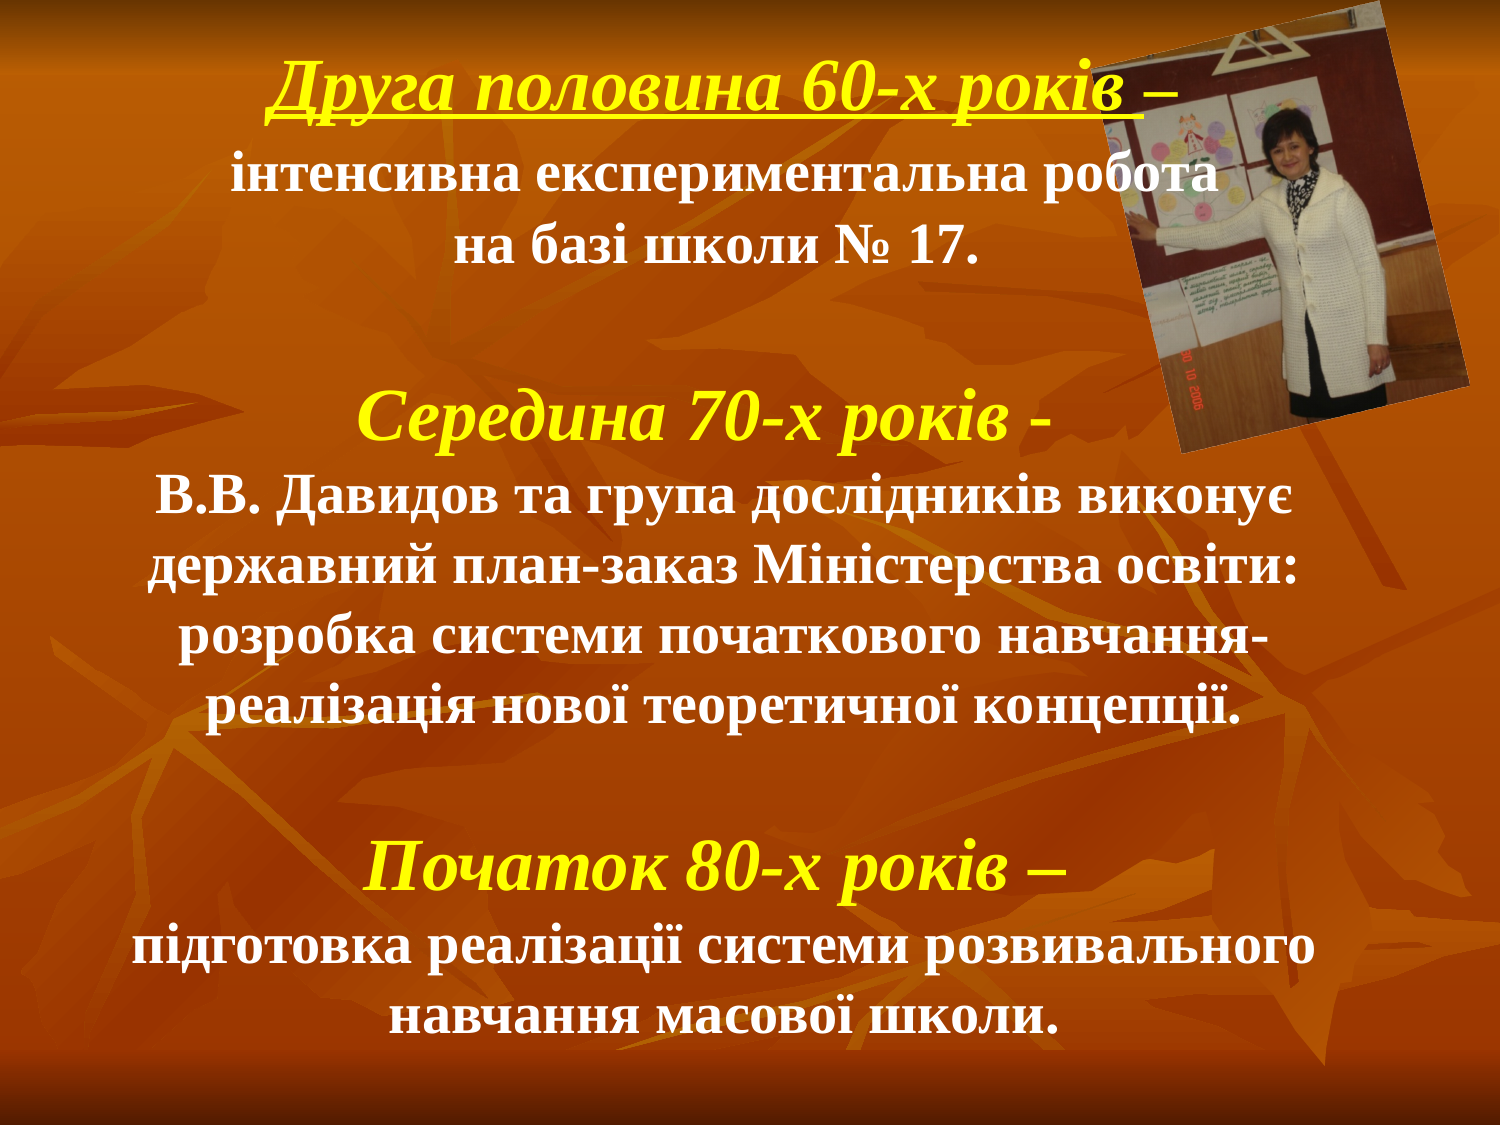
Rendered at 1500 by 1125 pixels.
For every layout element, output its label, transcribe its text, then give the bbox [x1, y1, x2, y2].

picture [1081, 1, 1478, 453]
title Друга половина 60-х рокiв – iнтенсивна експериментальна робота на базi школи № 17. Середина 70-х рокiв - В.В. Давидов та група дослiдникiв виконує державний план-заказ Мiнiстерства освiти: розробка системи початкового навчання- реалiзацiя нової теоретичної концепції. Початок 80-х рокiв – пiдготовка реалiзацiї системи розвивального навчання масової школи. [34, 468, 1414, 682]
